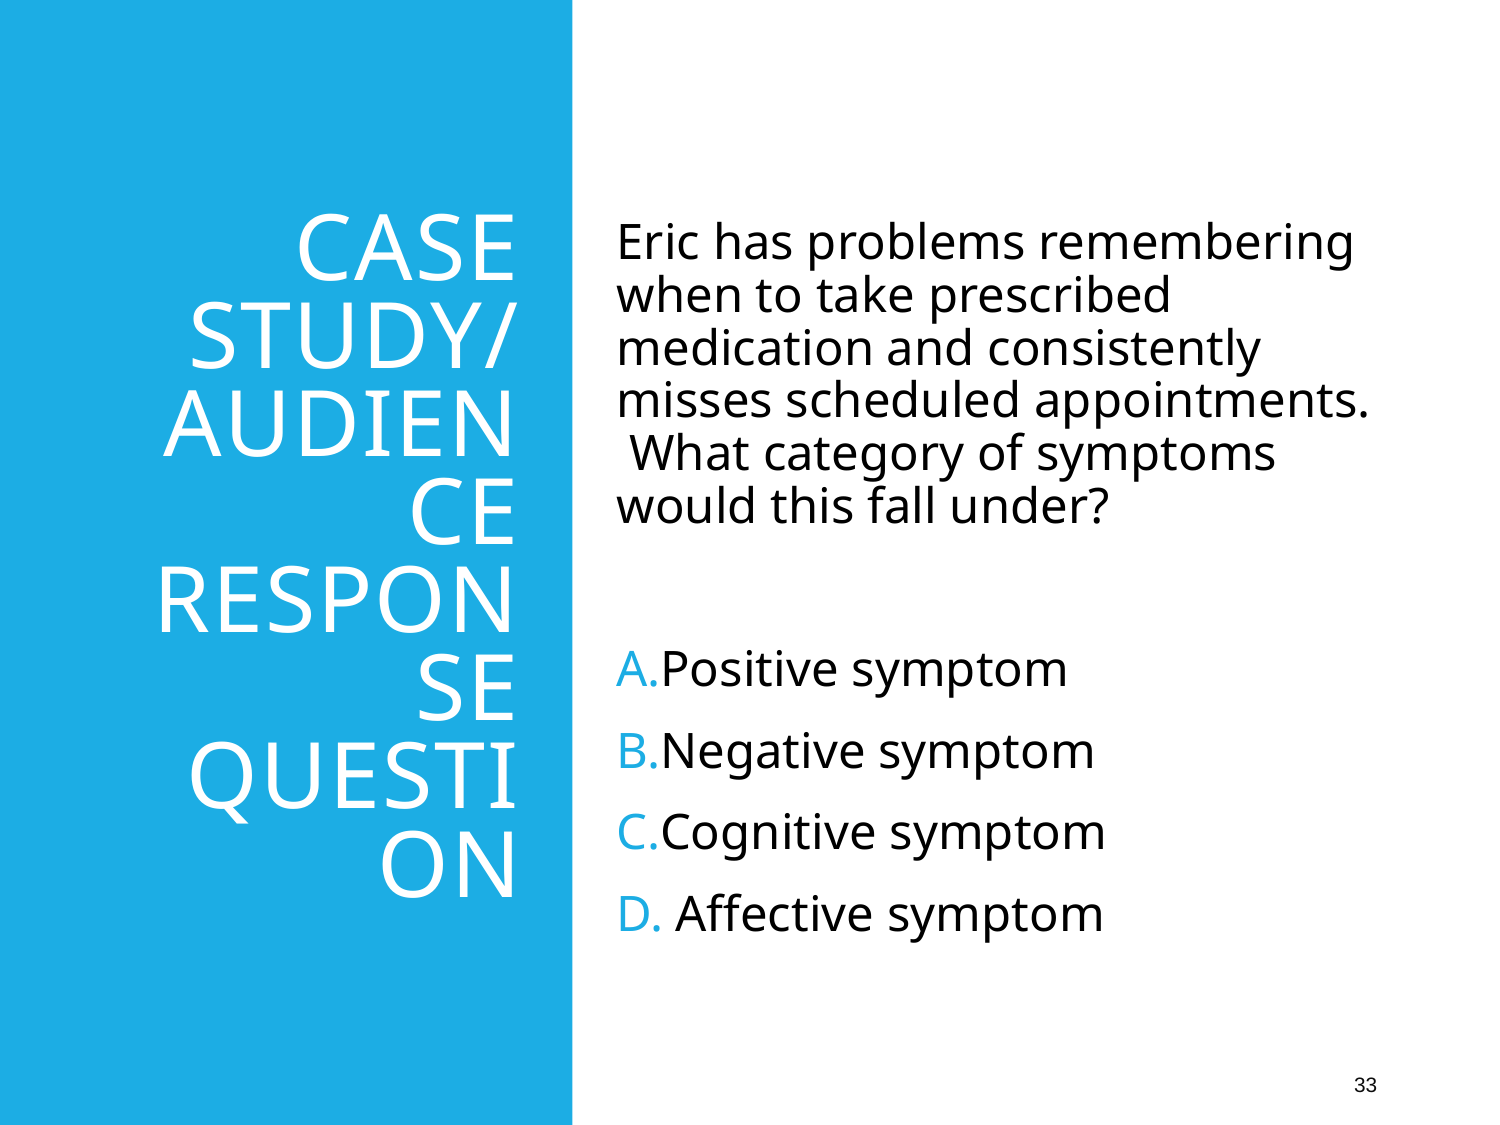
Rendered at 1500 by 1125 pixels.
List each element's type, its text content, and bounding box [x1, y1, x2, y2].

slide_number 33 [1333, 1061, 1454, 1107]
text_box [0, 0, 574, 1125]
list Eric has problems remembering when to take prescribed medication and consistently misses scheduled appointments. What category of symptoms would this fall under? Positive symptom Negative symptom Cognitive symptom Affective symptom [609, 131, 1385, 993]
title Case Study/ Audience Response Question [118, 131, 536, 993]
text_box [574, 0, 1500, 1125]
